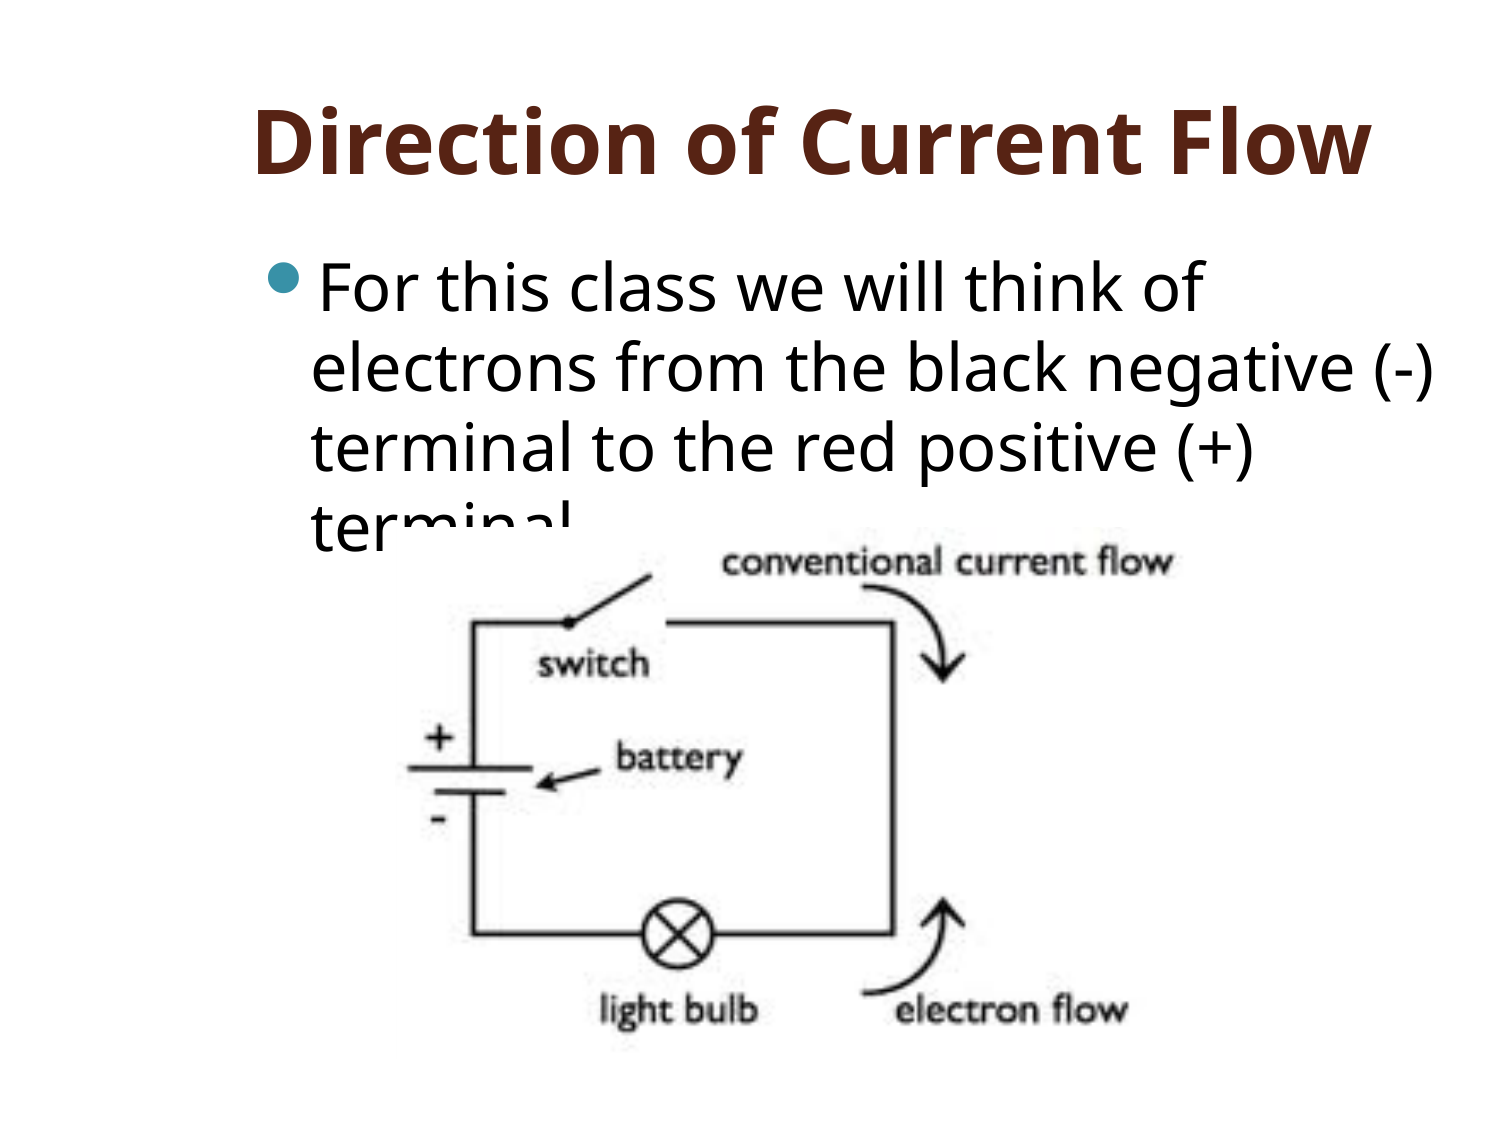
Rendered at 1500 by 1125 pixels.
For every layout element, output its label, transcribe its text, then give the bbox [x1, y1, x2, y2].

title Direction of Current Flow [235, 45, 1466, 233]
list For this class we will think of electrons from the black negative (-) terminal to the red positive (+) terminal. [235, 237, 1466, 1025]
picture [395, 526, 1211, 1059]
